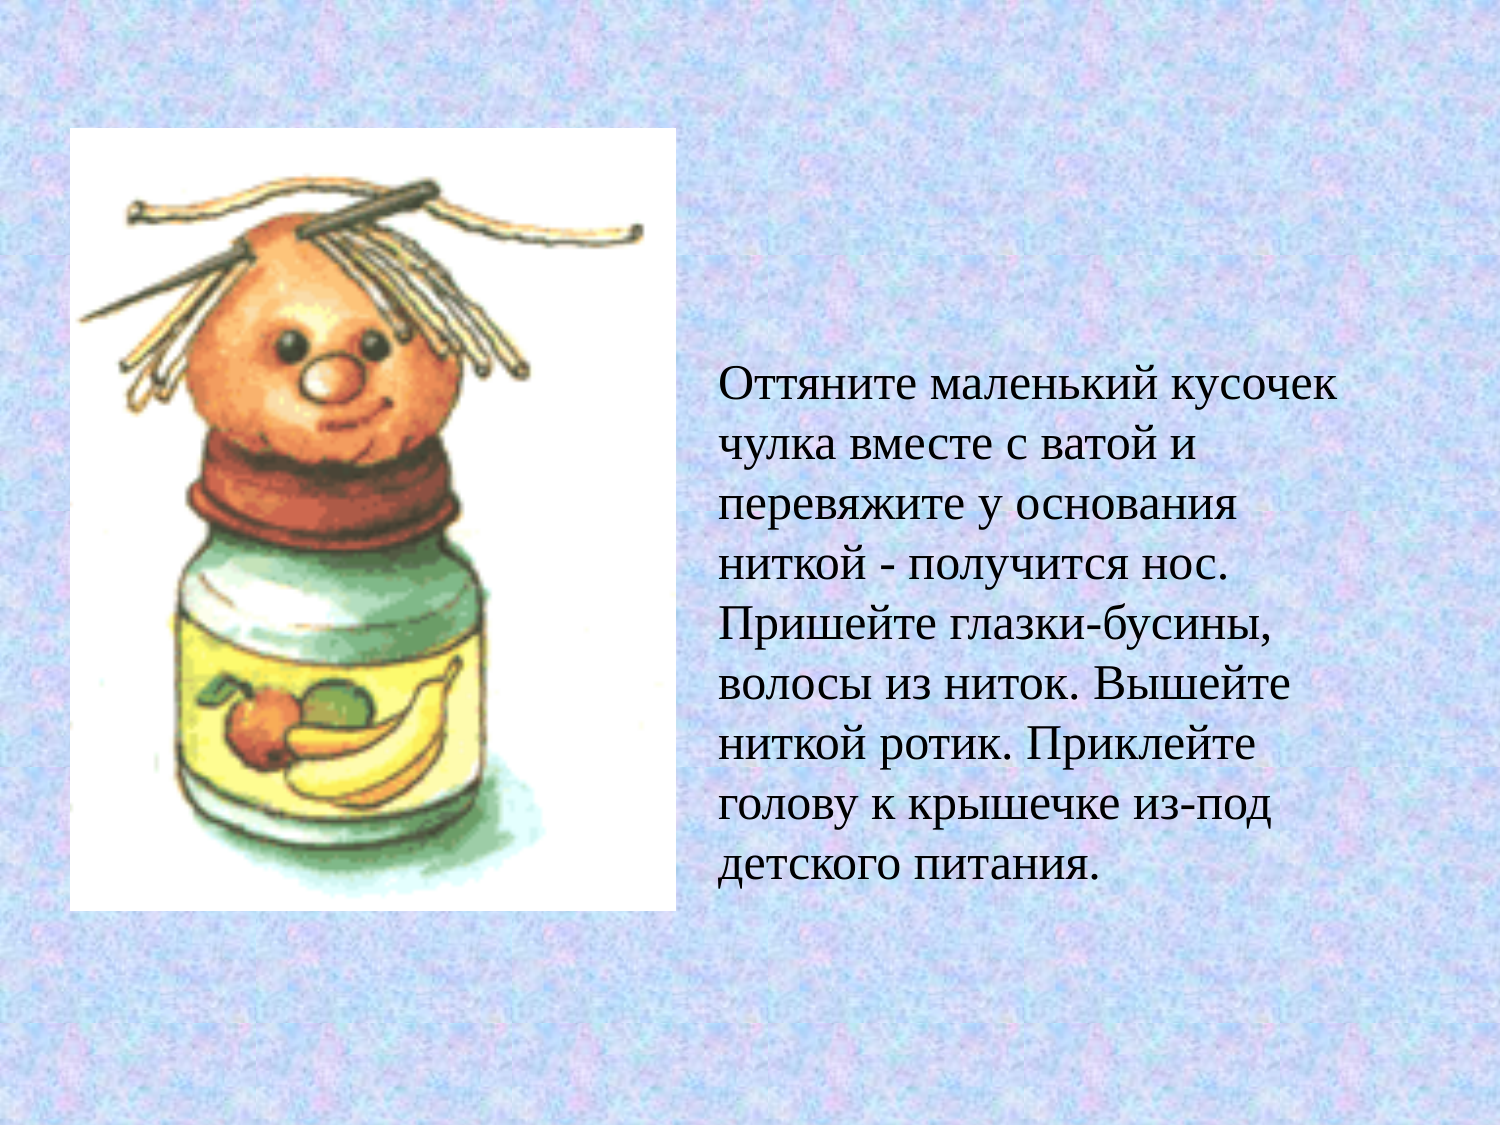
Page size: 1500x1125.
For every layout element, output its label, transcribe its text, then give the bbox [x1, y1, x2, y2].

text_box Оттяните маленький кусочек чулка вместе с ватой и перевяжите у основания ниткой - получится нос. Пришейте глазки-бусины, волосы из ниток. Вышейте ниткой ротик. Приклейте голову к крышечке из-под детского питания. [703, 342, 1383, 898]
picture [0, 0, 1500, 1125]
